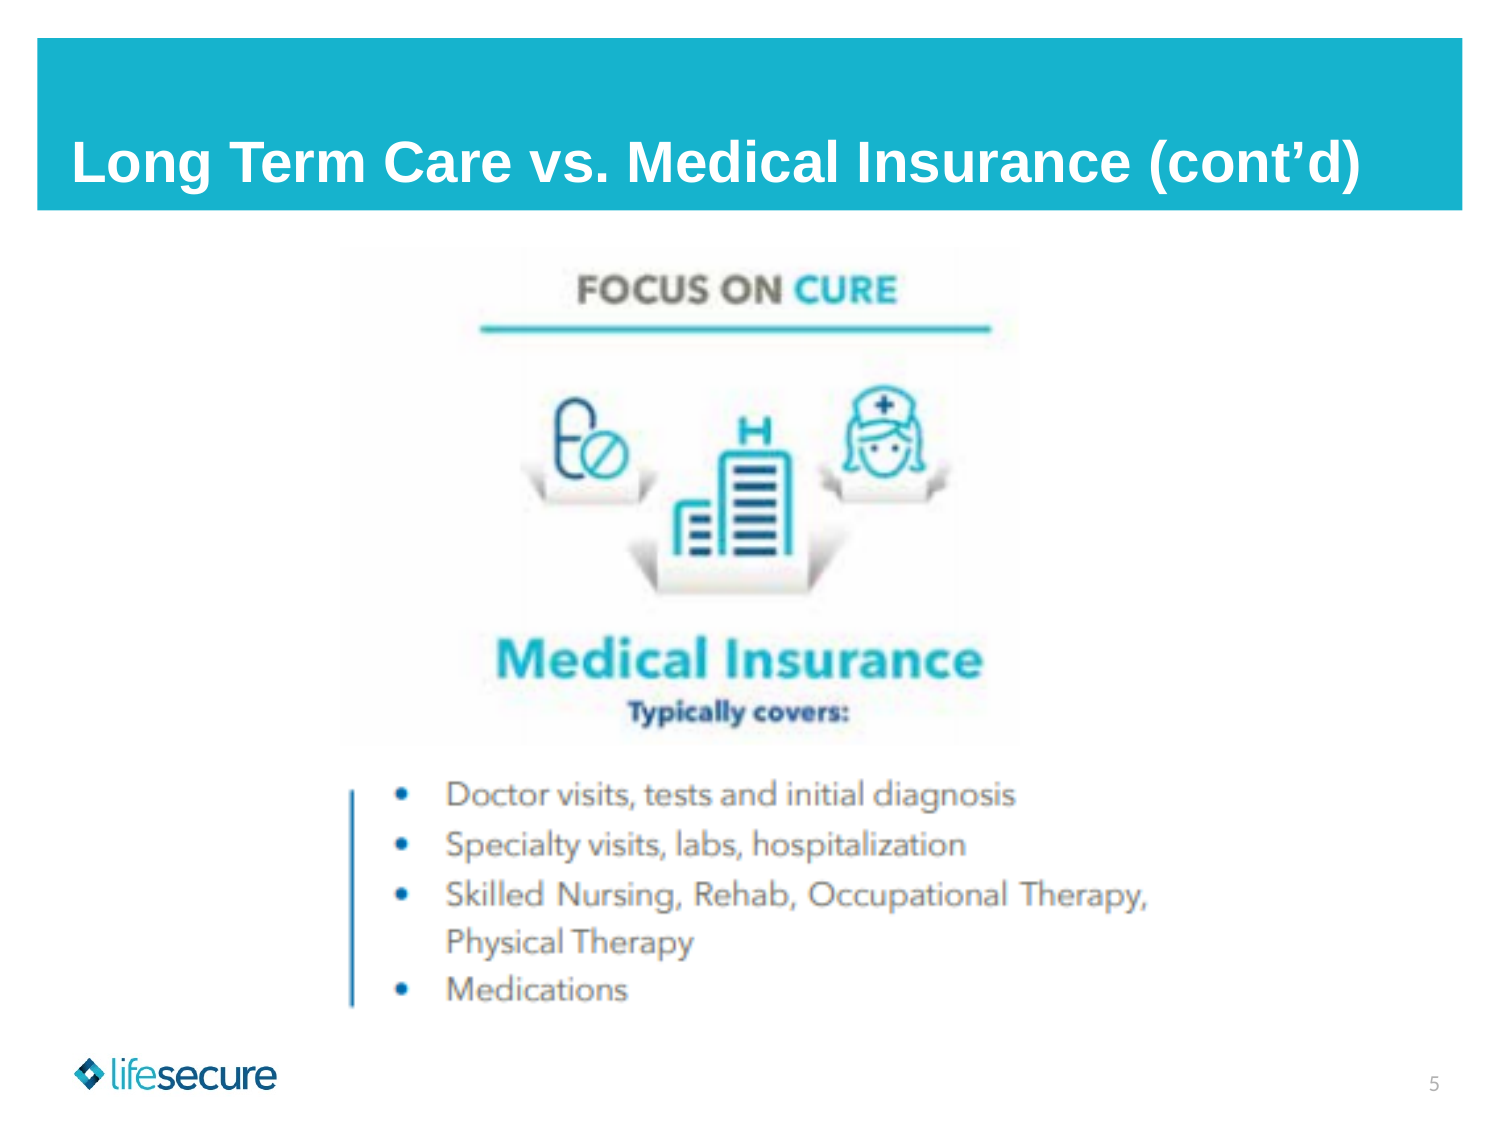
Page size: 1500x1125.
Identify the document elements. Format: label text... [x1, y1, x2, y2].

title Long Term Care vs. Medical Insurance (cont’d) [41, 123, 1403, 211]
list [310, 246, 1184, 1033]
picture [72, 1053, 279, 1097]
slide_number 5 [1396, 1051, 1456, 1112]
